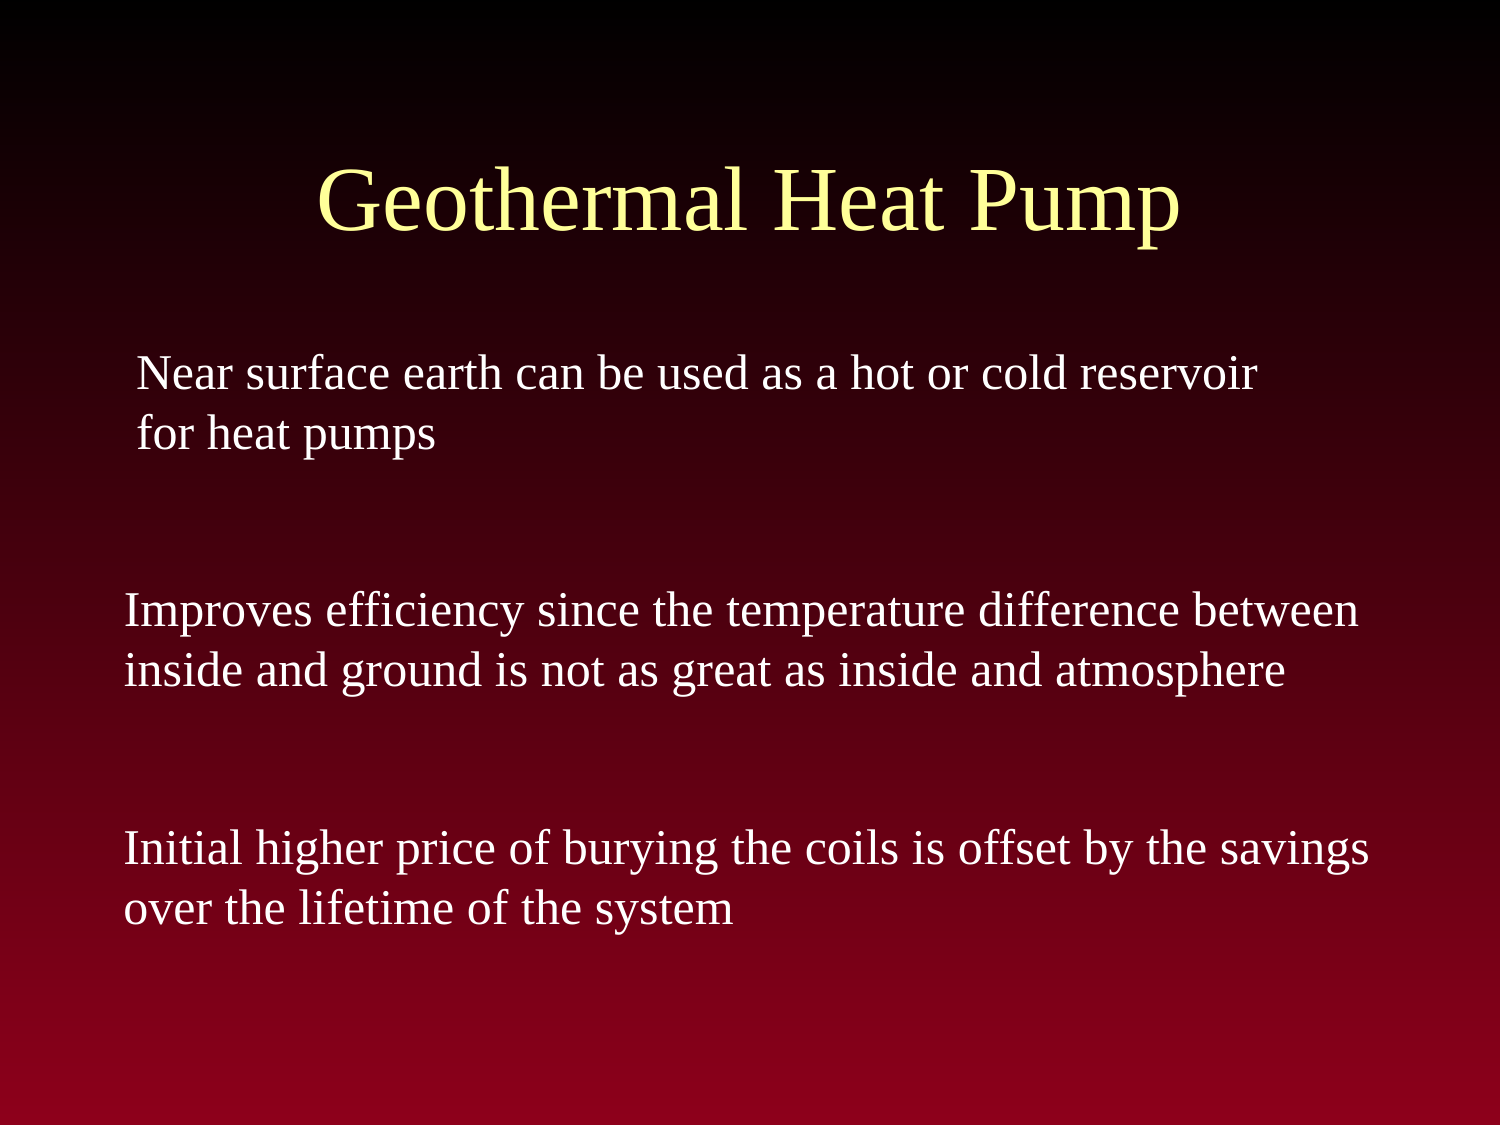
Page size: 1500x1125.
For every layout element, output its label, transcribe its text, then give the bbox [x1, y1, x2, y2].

title Geothermal Heat Pump [112, 99, 1388, 288]
text_box Initial higher price of burying the coils is offset by the savings over the lifetime of the system [108, 806, 1386, 942]
text_box Improves efficiency since the temperature difference between inside and ground is not as great as inside and atmosphere [108, 569, 1375, 704]
text_box Near surface earth can be used as a hot or cold reservoir for heat pumps [121, 331, 1274, 467]
